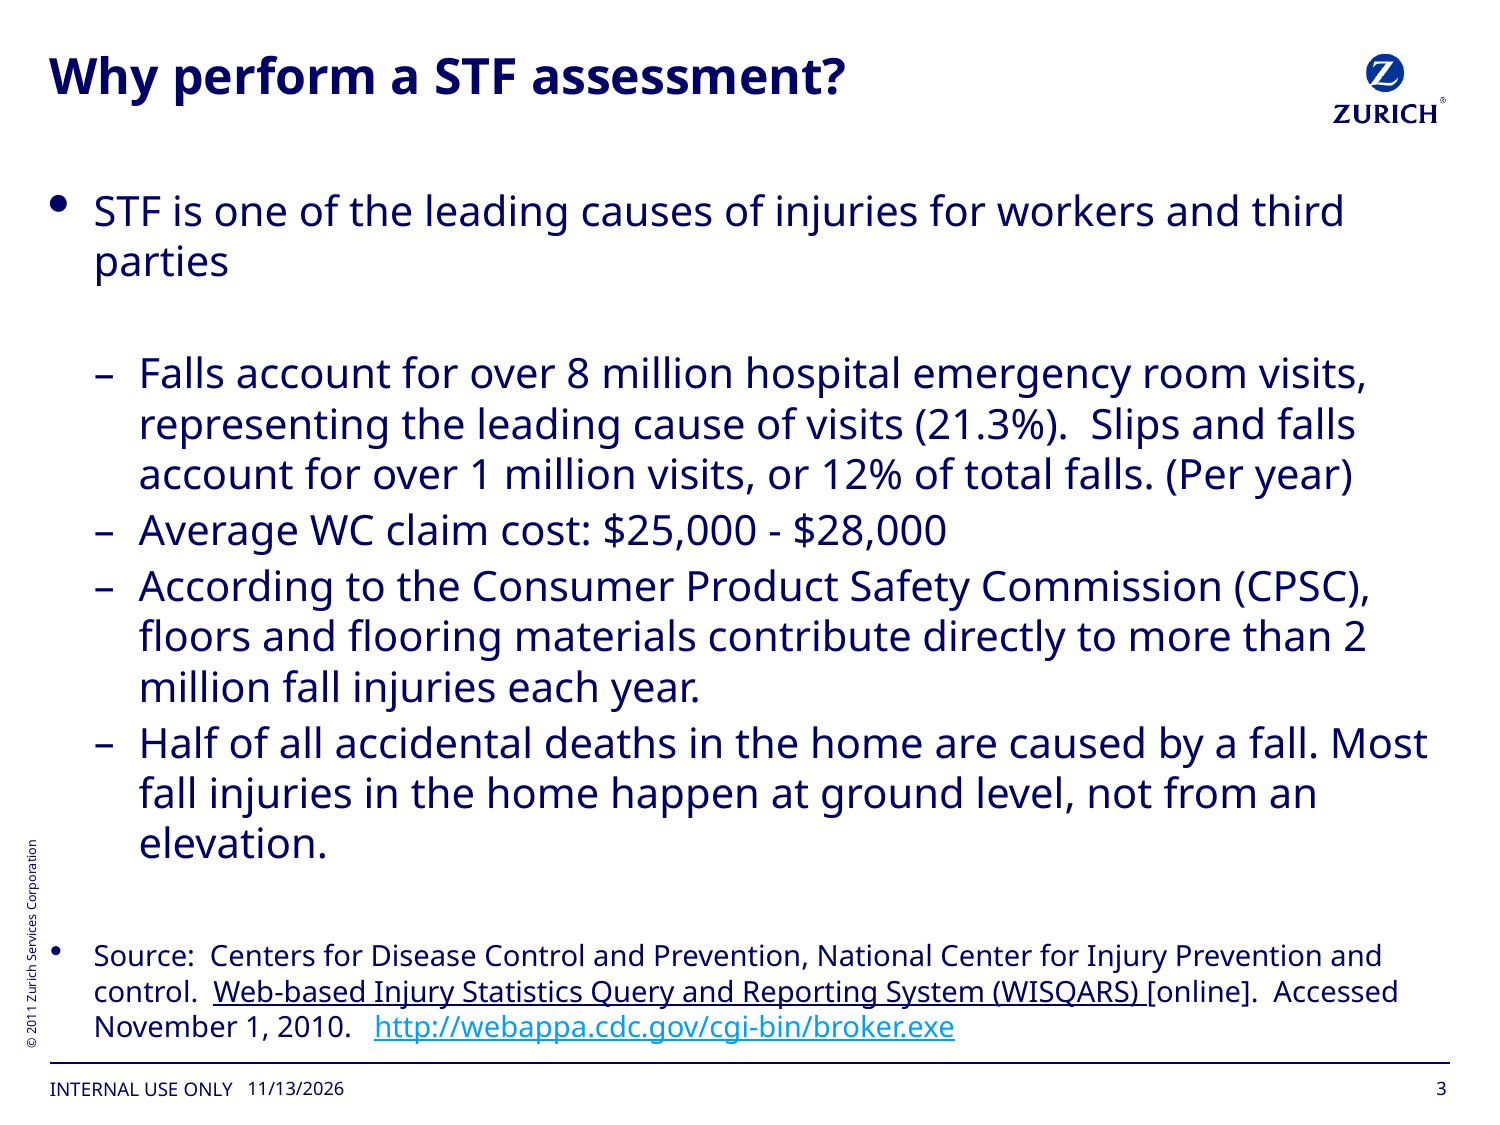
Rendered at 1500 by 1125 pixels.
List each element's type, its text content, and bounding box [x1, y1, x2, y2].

slide_number 3 [1387, 1076, 1448, 1103]
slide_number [247, 1077, 425, 1102]
list STF is one of the leading causes of injuries for workers and third parties Falls account for over 8 million hospital emergency room visits, representing the leading cause of visits (21.3%). Slips and falls account for over 1 million visits, or 12% of total falls. (Per year) Average WC claim cost: $25,000 - $28,000 According to the Consumer Product Safety Commission (CPSC), floors and flooring materials contribute directly to more than 2 million fall injuries each year. Half of all accidental deaths in the home are caused by a fall. Most fall injuries in the home happen at ground level, not from an elevation. Source: Centers for Disease Control and Prevention, National Center for Injury Prevention and control. Web-based Injury Statistics Query and Reporting System (WISQARS) [online]. Accessed November 1, 2010. http://webappa.cdc.gov/cgi-bin/broker.exe [49, 184, 1451, 1049]
title Why perform a STF assessment? [49, 51, 1306, 111]
picture [1330, 50, 1447, 126]
